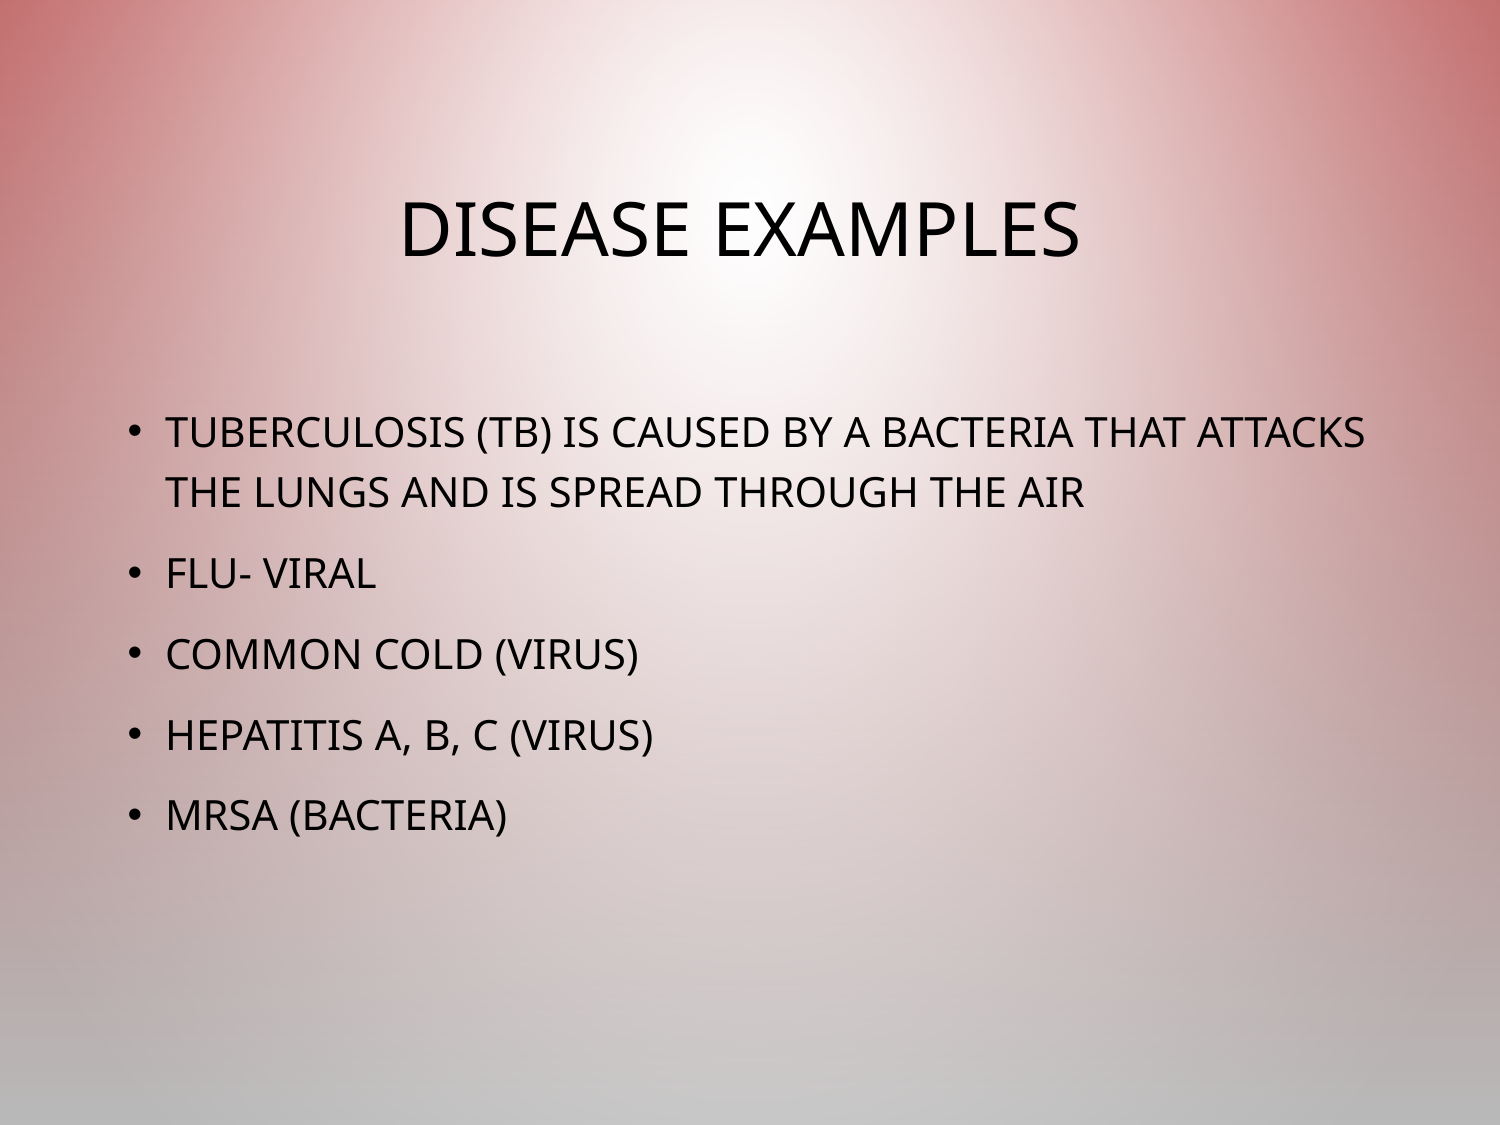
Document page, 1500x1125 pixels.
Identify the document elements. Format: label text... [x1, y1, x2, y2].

title Disease Examples [112, 101, 1388, 364]
picture [0, 0, 1500, 1125]
list Tuberculosis (TB) is caused by a bacteria that attacks the lungs and is spread through the air Flu- viral Common Cold (virus) Hepatitis A, B, C (virus) MRSA (bacteria) [112, 388, 1388, 950]
